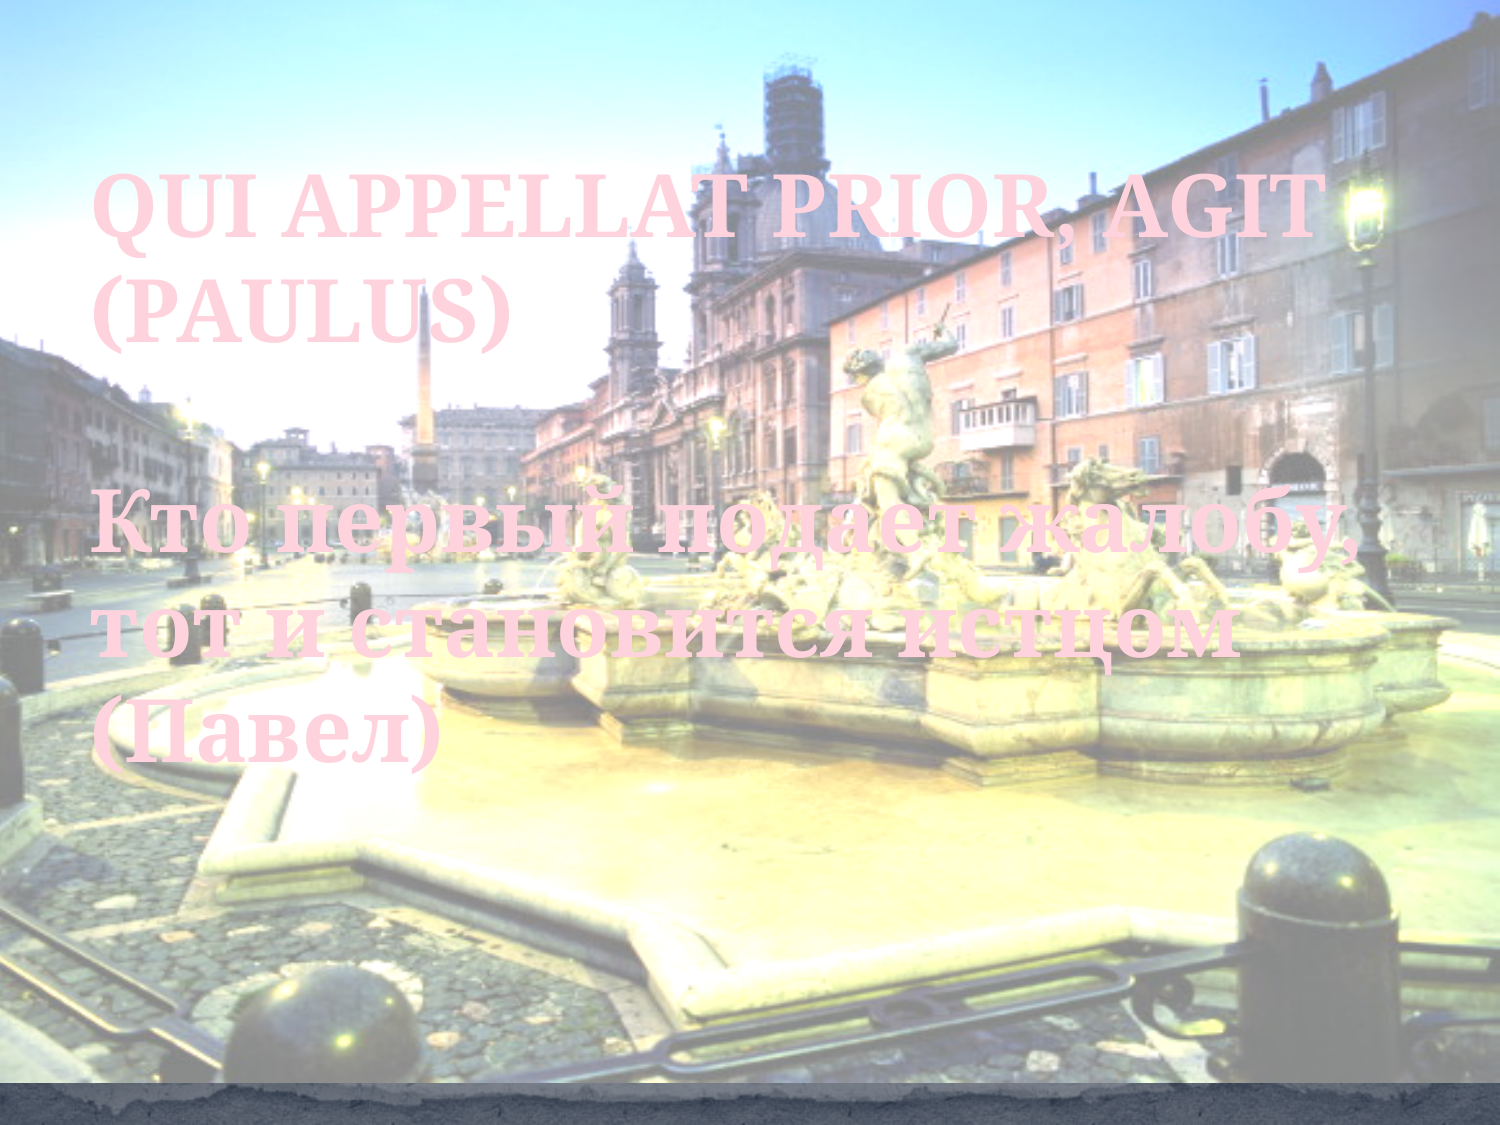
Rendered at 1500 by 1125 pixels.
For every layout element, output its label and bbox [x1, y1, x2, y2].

list [2, 2, 1499, 1081]
